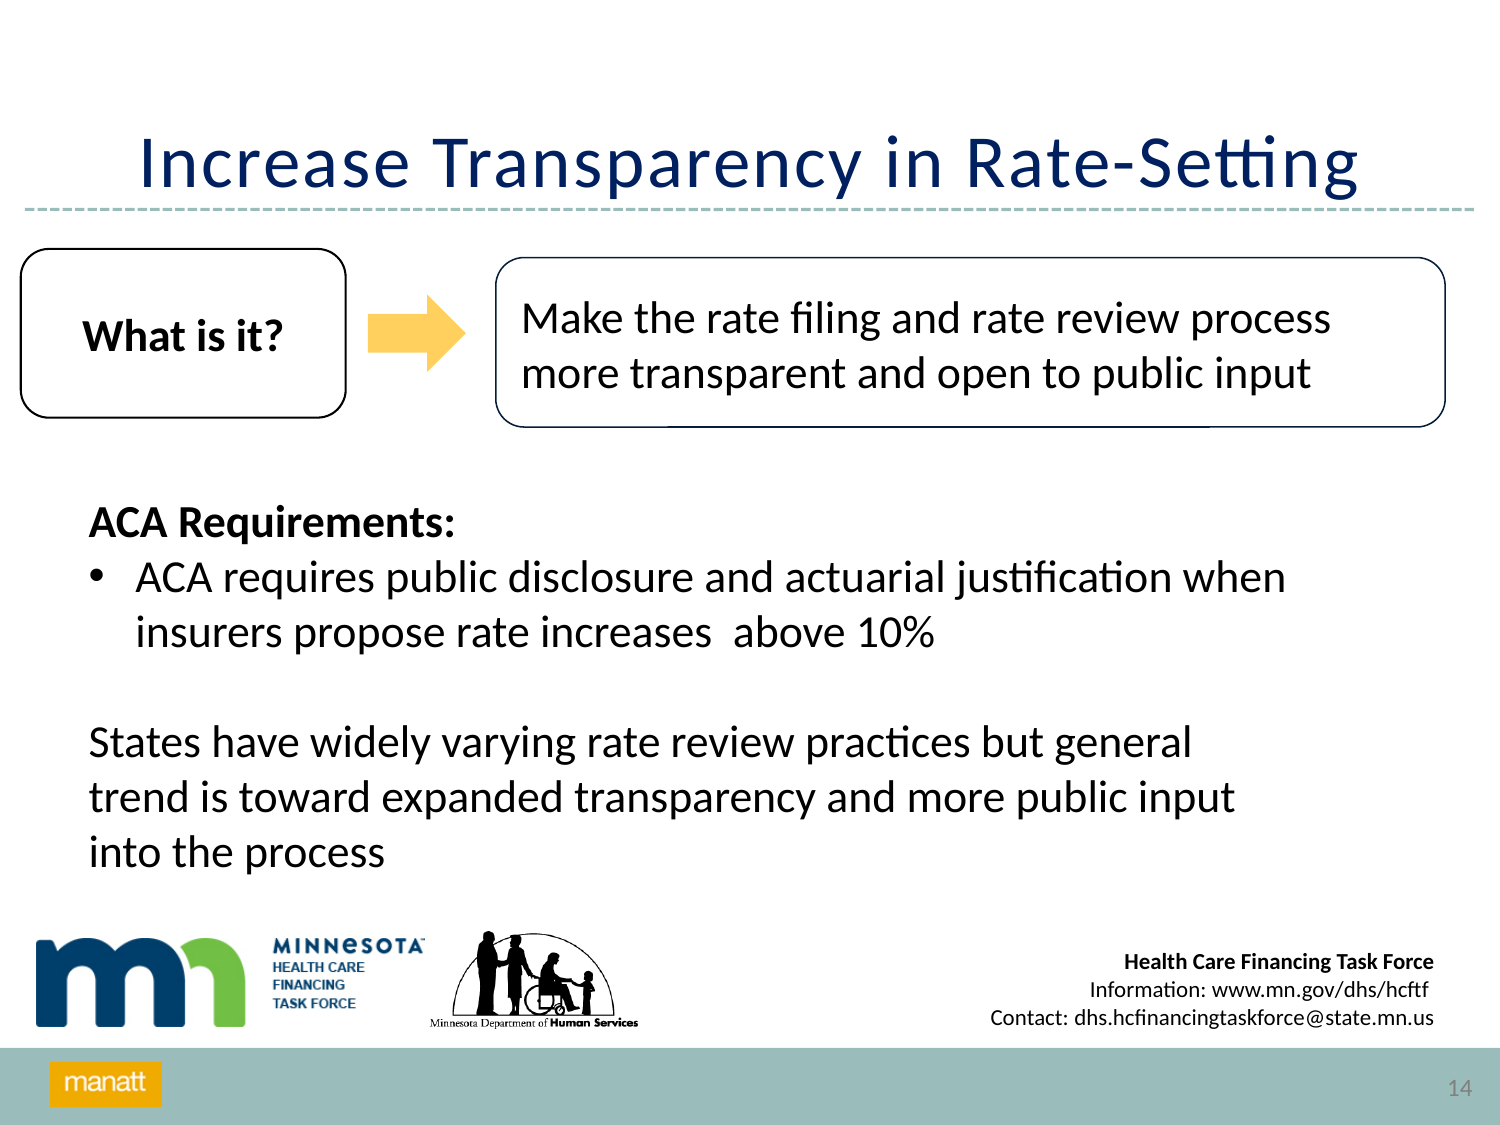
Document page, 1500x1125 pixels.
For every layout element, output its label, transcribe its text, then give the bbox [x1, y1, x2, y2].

text_box Make the rate filing and rate review process more transparent and open to public input [495, 257, 1446, 428]
slide_number 14 [1400, 1056, 1488, 1117]
picture [49, 1062, 162, 1108]
text_box ACA Requirements: ACA requires public disclosure and actuarial justification when insurers propose rate increases above 10% States have widely varying rate review practices but general trend is toward expanded transparency and more public input into the process [50, 461, 1330, 902]
text_box [367, 294, 466, 373]
picture [429, 930, 638, 1029]
picture [36, 938, 425, 1027]
title Increase Transparency in Rate-Setting [49, 37, 1450, 210]
text_box What is it? [20, 248, 346, 418]
